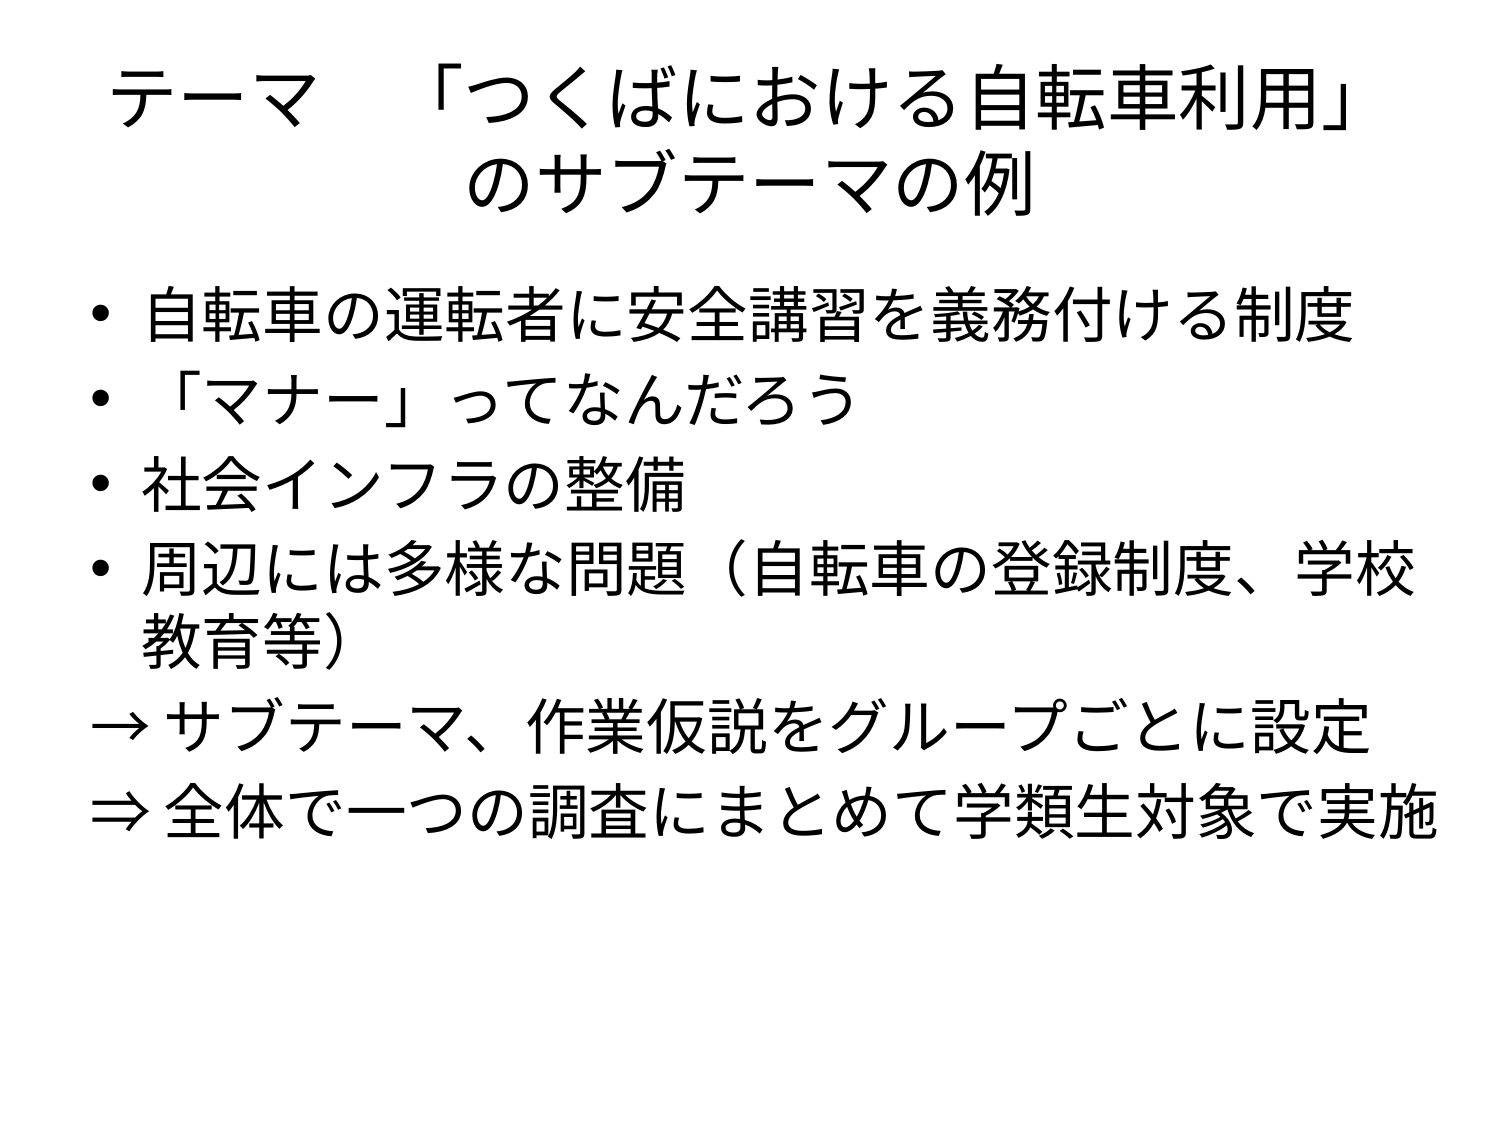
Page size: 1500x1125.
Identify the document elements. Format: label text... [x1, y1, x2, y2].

title テーマ 「つくばにおける自転車利用」のサブテーマの例 [75, 45, 1425, 233]
list 自転車の運転者に安全講習を義務付ける制度 「マナー」ってなんだろう 社会インフラの整備 周辺には多様な問題（自転車の登録制度、学校教育等） →サブテーマ、作業仮説をグループごとに設定 ⇒全体で一つの調査にまとめて学類生対象で実施 [75, 268, 1471, 1012]
